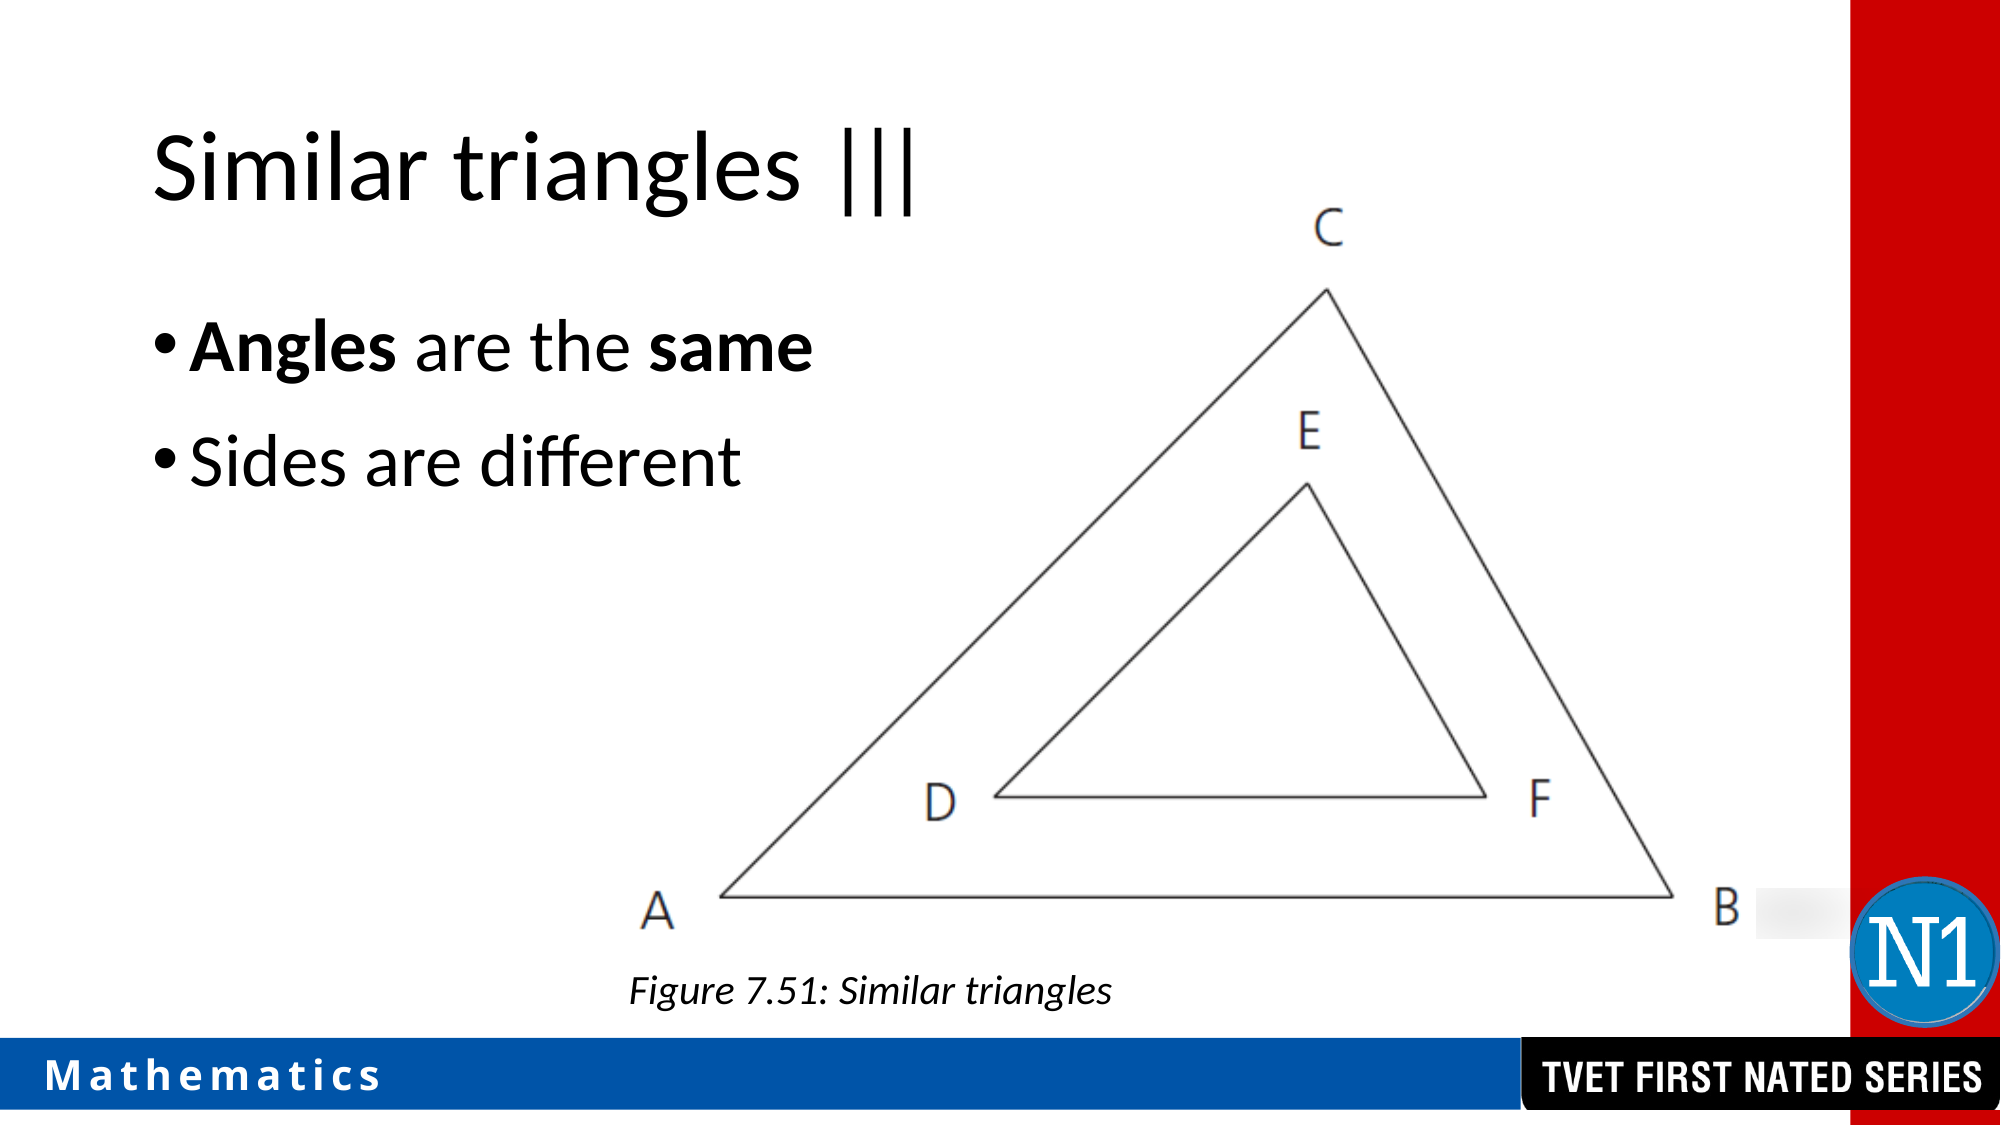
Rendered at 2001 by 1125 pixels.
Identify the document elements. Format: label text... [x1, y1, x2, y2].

title Similar triangles ||| [137, 59, 1827, 278]
picture [1870, 918, 1938, 986]
text_box Figure 7.51: Similar triangles [614, 955, 1399, 1020]
picture [629, 199, 1756, 956]
picture [1942, 918, 1975, 986]
list Angles are the same Sides are different [137, 299, 629, 949]
picture [1520, 1037, 2000, 1110]
